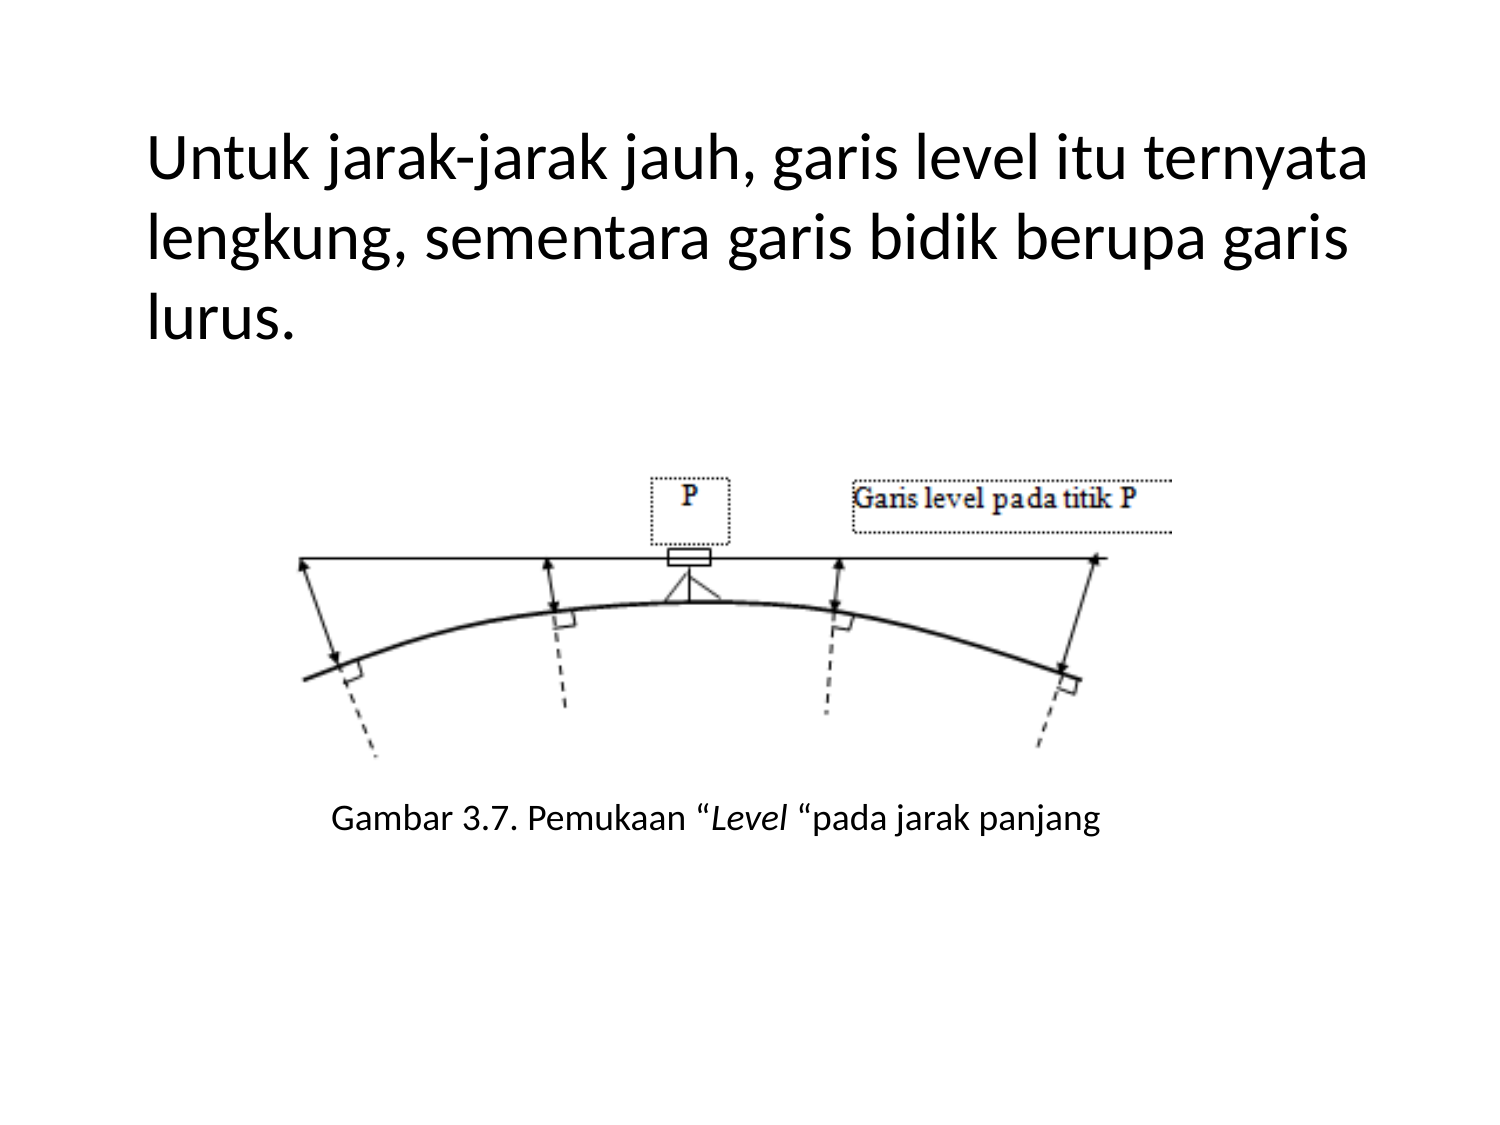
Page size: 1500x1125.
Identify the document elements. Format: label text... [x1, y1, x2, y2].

list Untuk jarak-jarak jauh, garis level itu ternyata lengkung, sementara garis bidik berupa garis lurus. [75, 105, 1425, 1005]
picture [269, 445, 1173, 772]
text_box Gambar 3.7. Pemukaan “Level “pada jarak panjang [316, 785, 1172, 845]
